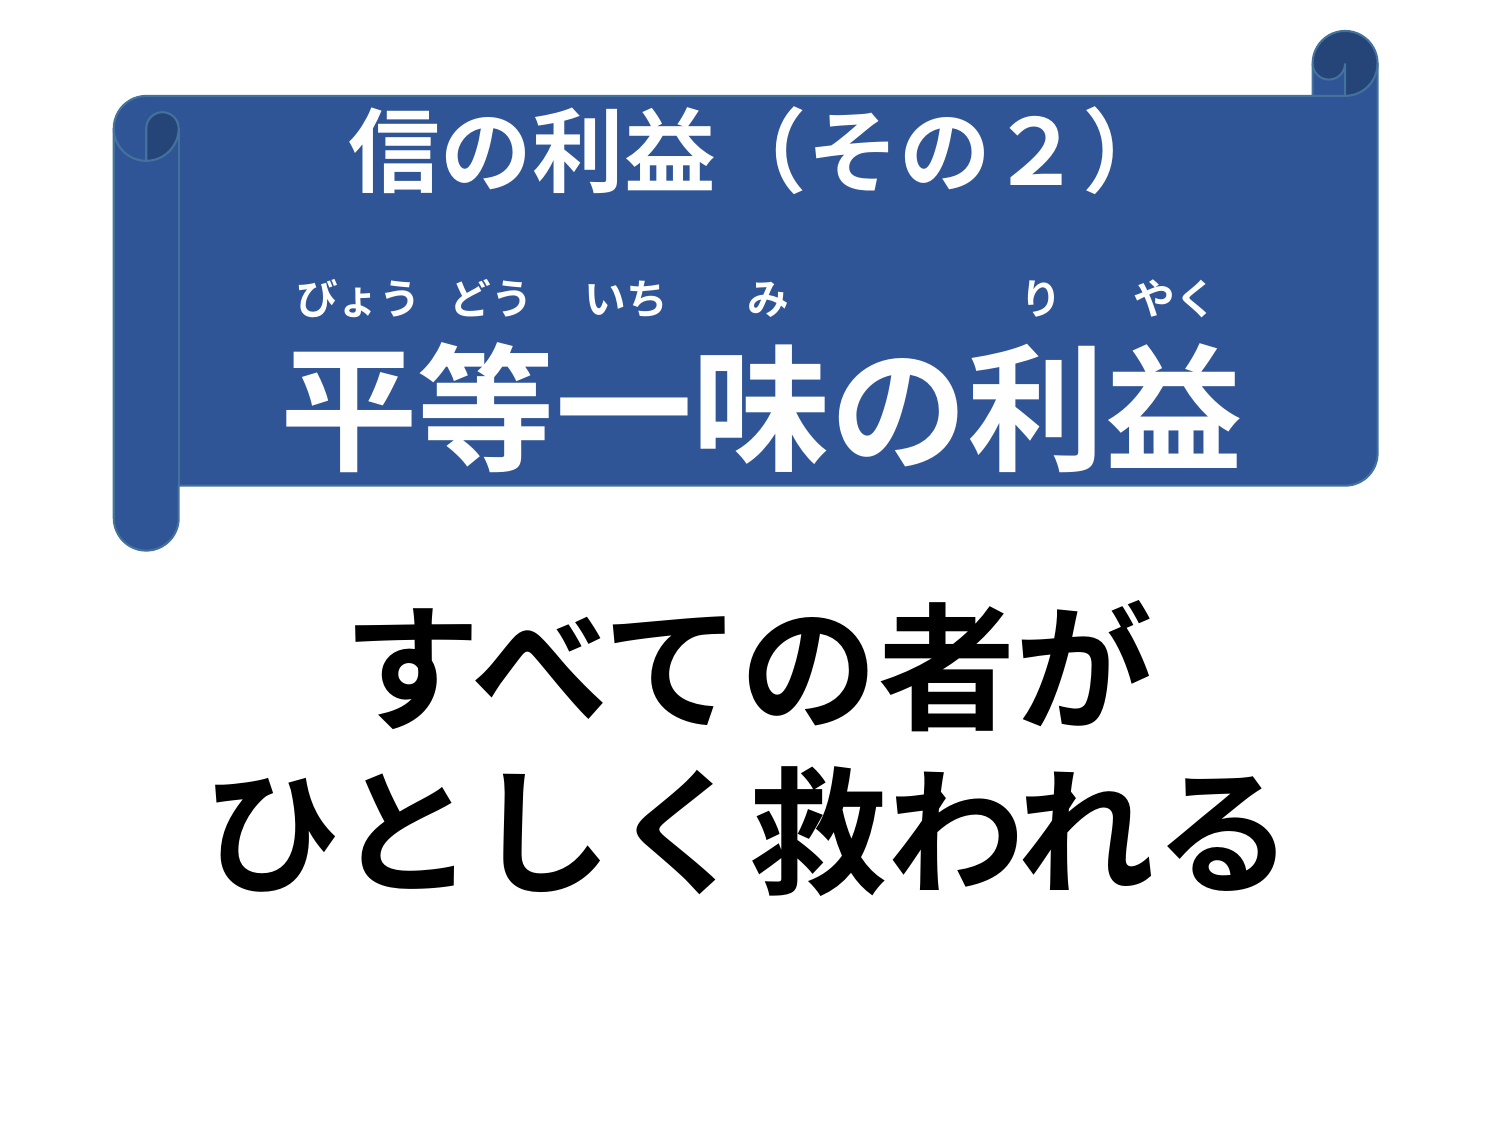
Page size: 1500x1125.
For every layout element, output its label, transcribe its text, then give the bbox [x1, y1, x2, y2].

text_box すべての者が ひとしく救われる [134, 574, 1363, 919]
text_box 信の利益（その２） びょう どう いち み り やく 平等一味の利益 [112, 29, 1379, 552]
